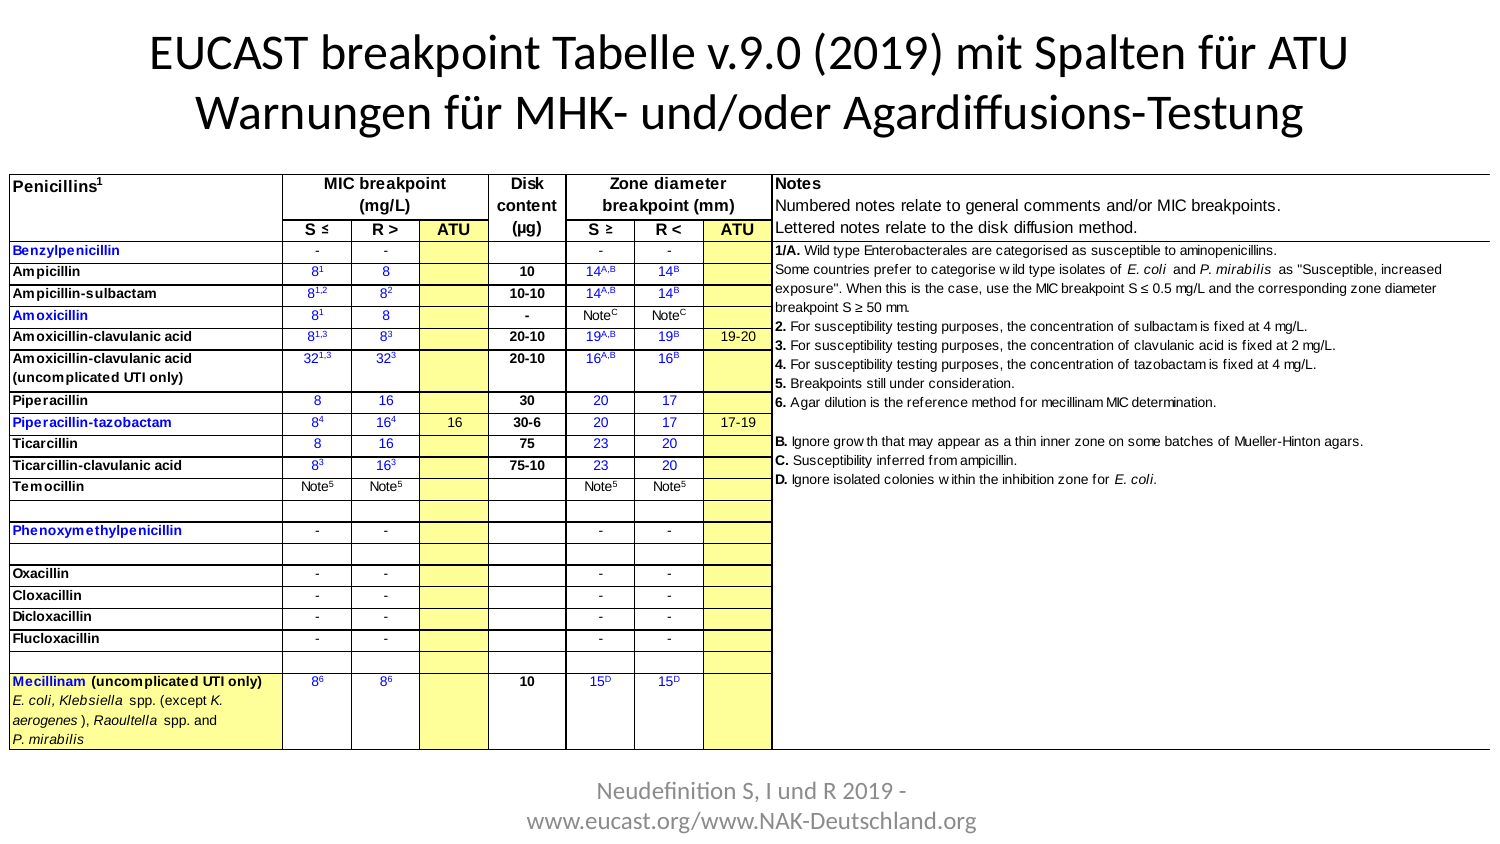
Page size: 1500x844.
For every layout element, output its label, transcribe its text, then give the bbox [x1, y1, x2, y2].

footer Neudefinition S, I und R 2019 - www.eucast.org/www.NAK-Deutschland.org [444, 782, 1060, 827]
text_box EUCAST breakpoint Tabelle v.9.0 (2019) mit Spalten für ATU Warnungen für MHK- und/oder Agardiffusions-Testung [121, 12, 1379, 147]
picture [8, 173, 1492, 751]
